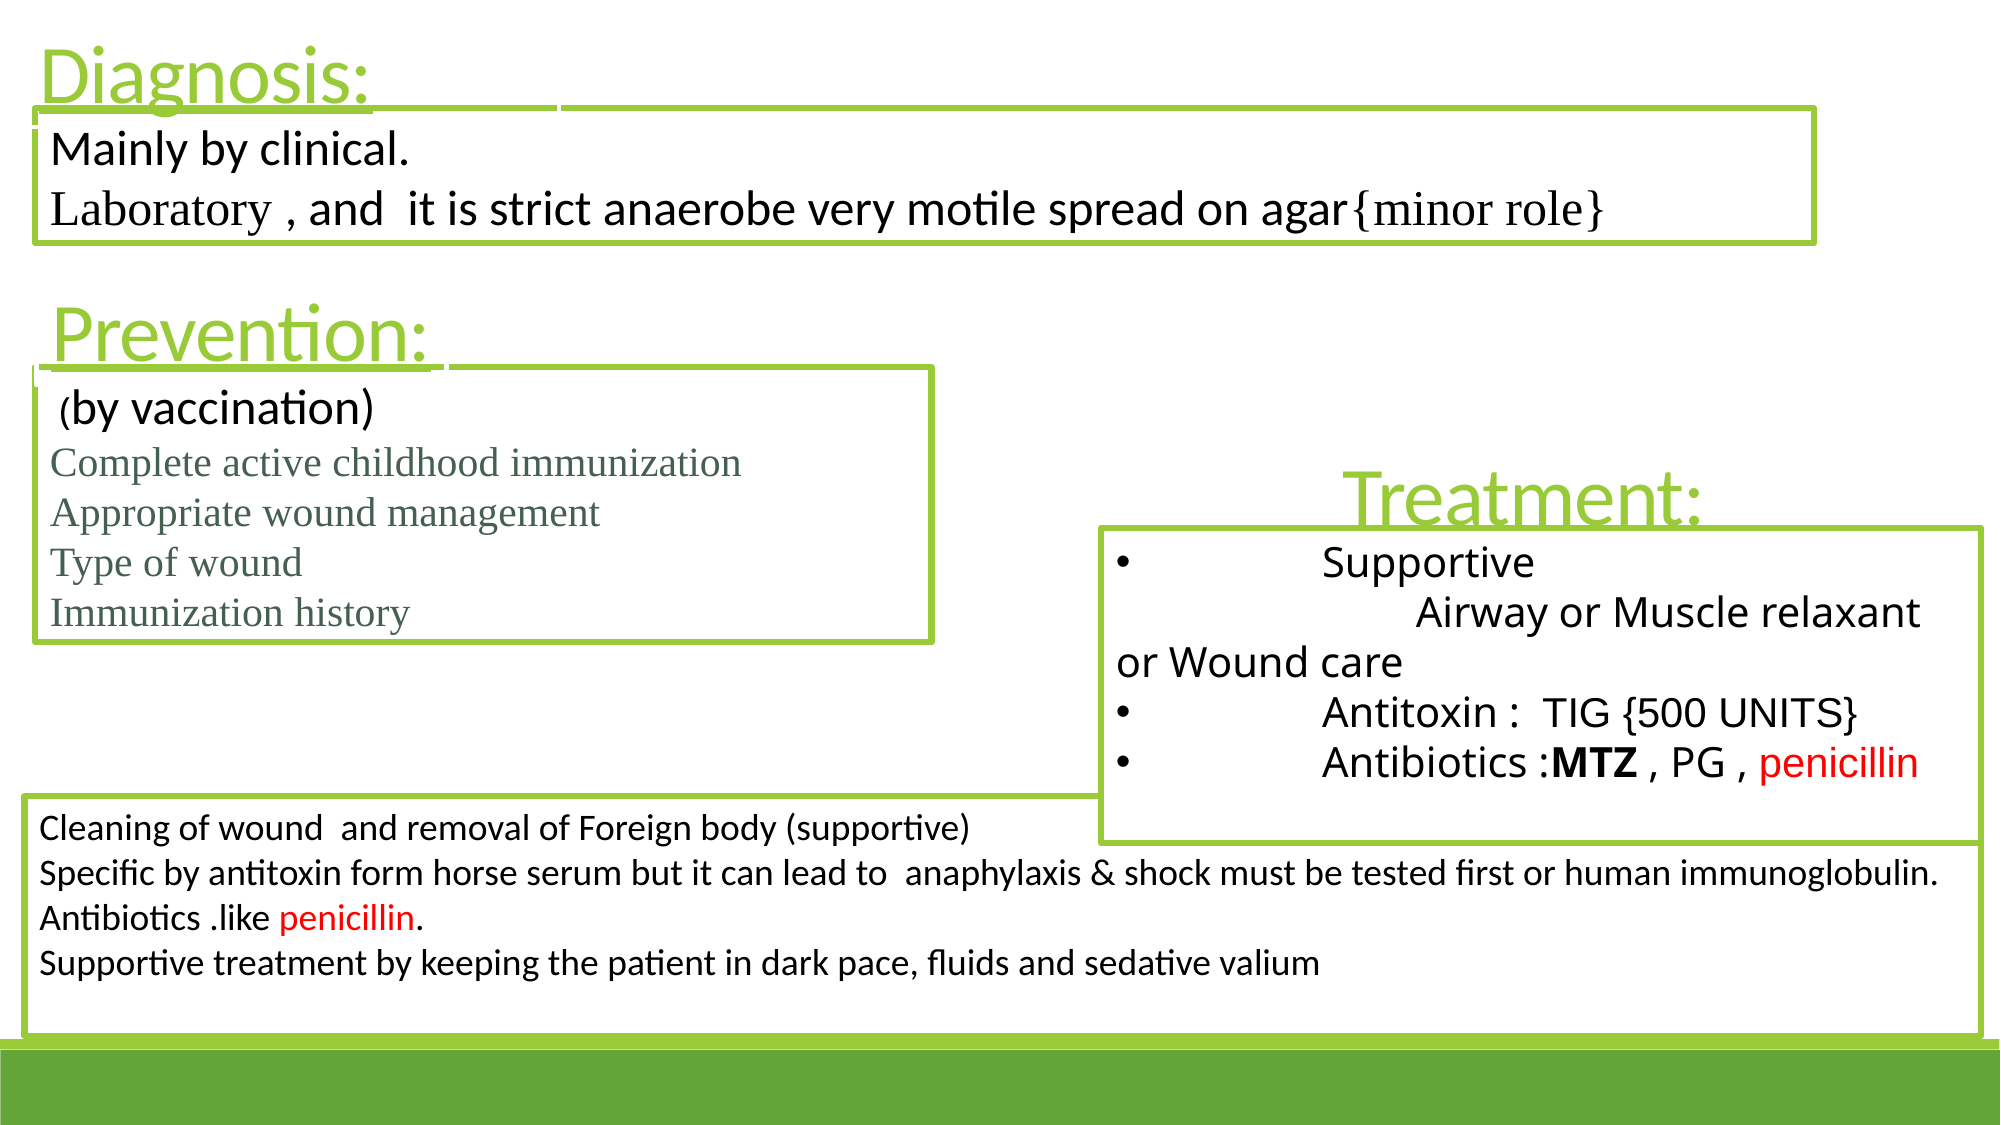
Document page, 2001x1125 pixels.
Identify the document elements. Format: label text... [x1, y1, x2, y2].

text_box Prevention: [34, 268, 449, 387]
text_box Cleaning of wound and removal of Foreign body (supportive) Specific by antitoxin form horse serum but it can lead to anaphylaxis & shock must be tested first or human immunoglobulin. Antibiotics .like penicillin. Supportive treatment by keeping the patient in dark pace, fluids and sedative valium [23, 795, 1982, 1037]
text_box Mainly by clinical. Laboratory , and it is strict anaerobe very motile spread on agar{minor role} [34, 107, 1815, 244]
text_box Supportive Airway or Muscle relaxant or Wound care Antitoxin : TIG {500 UNITS} Antibiotics :MTZ , PG , penicillin [1100, 527, 1982, 844]
text_box Treatment: [1326, 432, 1723, 527]
text_box (by vaccination) Complete active childhood immunization Appropriate wound management Type of wound Immunization history [34, 366, 933, 643]
text_box Diagnosis: [23, 10, 561, 129]
